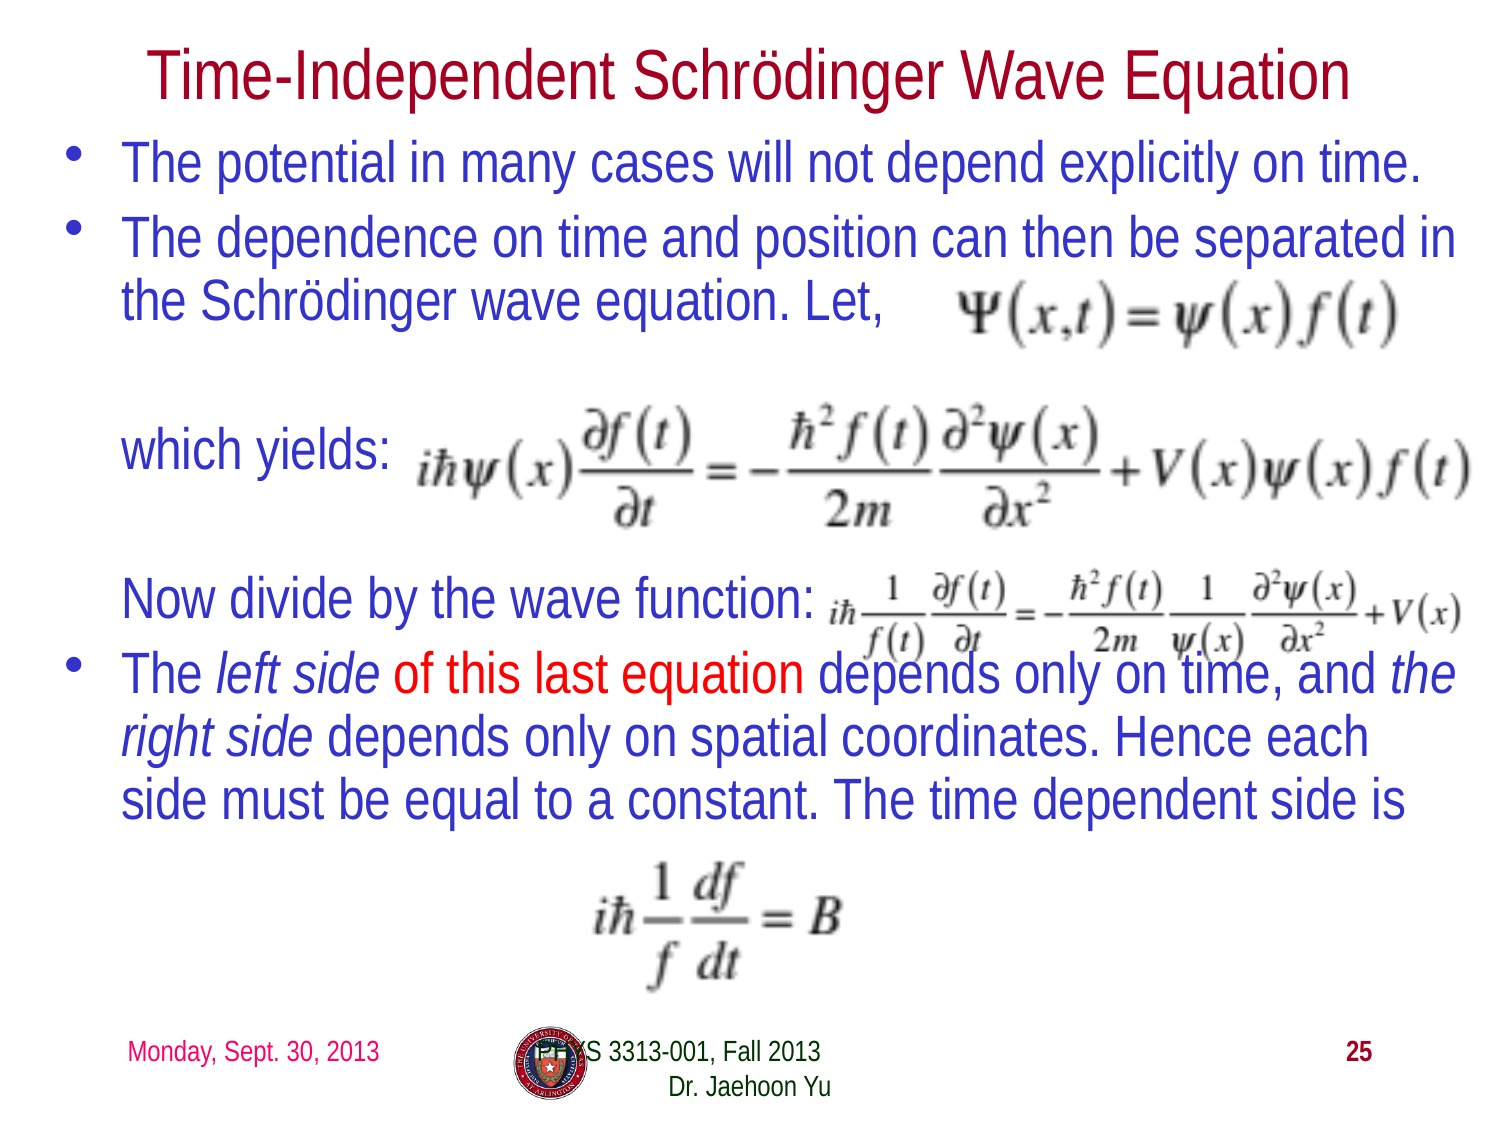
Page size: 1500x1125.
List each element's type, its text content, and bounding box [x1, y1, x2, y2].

slide_number 25 [1074, 1024, 1388, 1101]
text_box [949, 274, 1403, 359]
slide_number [112, 1024, 426, 1101]
list The potential in many cases will not depend explicitly on time. The dependence on time and position can then be separated in the Schrödinger wave equation. Let, which yields: Now divide by the wave function: The left side of this last equation depends only on time, and the right side depends only on spatial coordinates. Hence each side must be equal to a constant. The time dependent side is [49, 124, 1476, 913]
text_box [412, 393, 1476, 538]
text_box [824, 562, 1463, 666]
title Time-Independent Schrödinger Wave Equation [74, 12, 1426, 124]
footer PHYS 3313-001, Fall 2013 Dr. Jaehoon Yu [512, 1024, 988, 1101]
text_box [587, 849, 851, 998]
